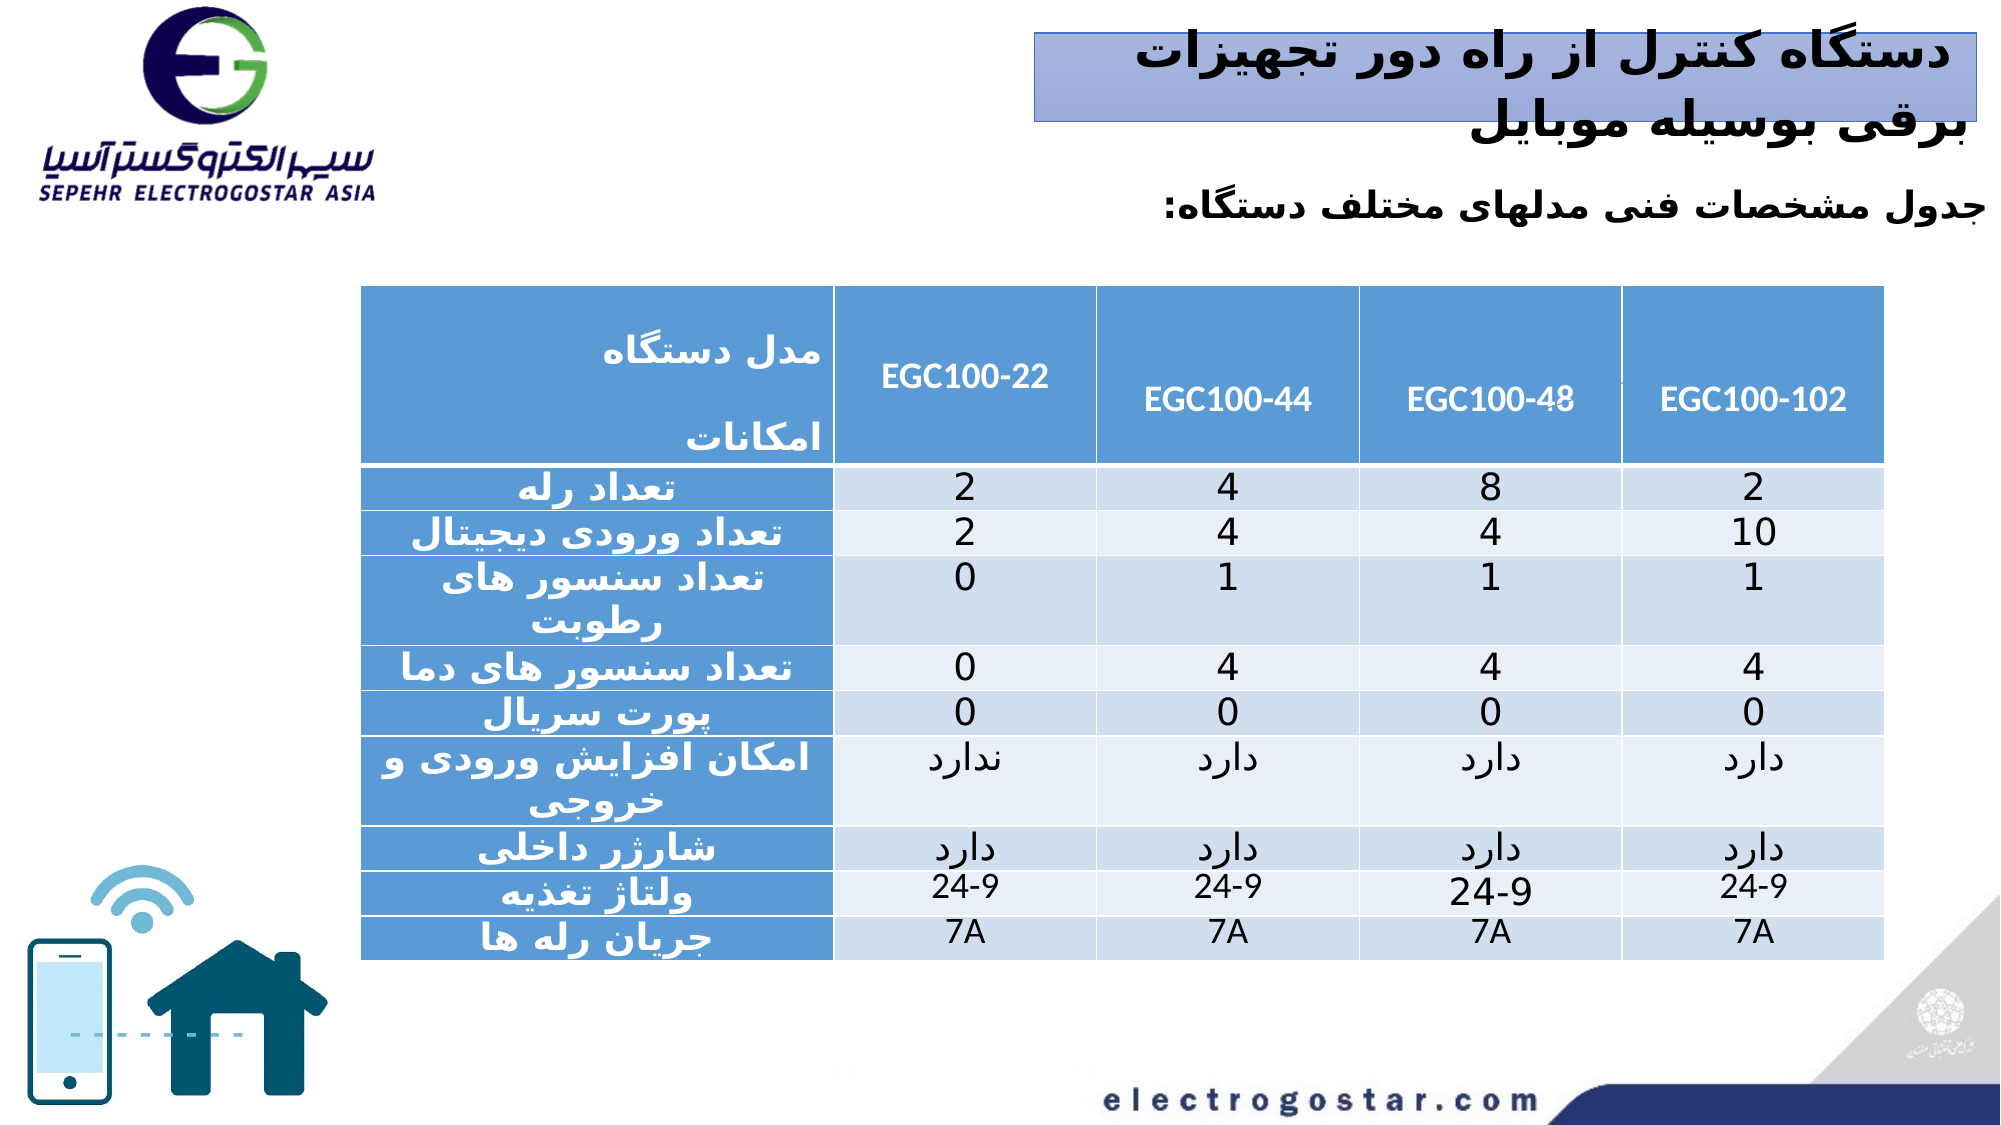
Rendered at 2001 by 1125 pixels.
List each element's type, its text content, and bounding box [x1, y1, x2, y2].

table_cell 0 [1360, 691, 1621, 735]
table_cell 24-9 [1360, 872, 1621, 892]
table_cell 1 [1623, 556, 1884, 645]
table_cell دارد [1097, 827, 1359, 870]
table_header EGC100-48 [1360, 286, 1621, 463]
table_cell 4 [1360, 646, 1621, 690]
table_cell دارد [1360, 737, 1621, 825]
table_cell 24-9 [1097, 872, 1359, 892]
table_cell دارد [1360, 827, 1621, 870]
table_cell 0 [1097, 691, 1359, 735]
table_cell 1 [1097, 556, 1359, 645]
table_header EGC100-102 [1623, 286, 1884, 463]
picture [807, 892, 2000, 1125]
table_cell ندارد [835, 737, 1096, 825]
text_box جدول مشخصات فنی مدلهای مختلف دستگاه: [1147, 173, 2000, 233]
table_header EGC100-22 [835, 286, 1096, 463]
table_cell 8 [1360, 468, 1621, 510]
table_cell 4 [1097, 511, 1359, 555]
table_cell پورت سریال [361, 691, 833, 735]
table_cell 0 [835, 646, 1096, 690]
table_cell 24-9 [1623, 872, 1884, 892]
table_cell دارد [1097, 737, 1359, 825]
table_cell 4 [1097, 646, 1359, 690]
table_cell 0 [835, 691, 1096, 735]
table_cell 1 [1360, 556, 1621, 645]
table_cell دارد [1623, 827, 1884, 870]
text_box دستگاه کنترل از راه دور تجهیزات برقی بوسیله موبایل [1034, 32, 1977, 122]
table_cell 4 [1623, 646, 1884, 690]
table_cell تعداد ورودی دیجیتال [361, 511, 833, 555]
table_cell 10 [1623, 511, 1884, 555]
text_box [1393, 291, 1881, 459]
table_cell تعداد رله [361, 468, 833, 510]
table_cell تعداد سنسور های دما [361, 646, 833, 690]
table_cell تعداد سنسور های رطوبت [361, 556, 833, 645]
table_cell 4 [1097, 468, 1359, 510]
table_cell 2 [835, 511, 1096, 555]
picture [0, 852, 341, 1123]
table_cell شارژر داخلی [361, 827, 833, 870]
table_cell 0 [1623, 691, 1884, 735]
table_cell امکان افزایش ورودی و خروجی [361, 737, 833, 825]
table_cell ولتاژ تغذیه [361, 872, 833, 915]
picture [10, 0, 405, 255]
table_header مدل دستگاه امکانات [361, 286, 833, 463]
table_cell دارد [1623, 737, 1884, 825]
table_cell 0 [835, 556, 1096, 645]
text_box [1395, 296, 1882, 459]
table_cell 4 [1360, 511, 1621, 555]
table_cell دارد [835, 827, 1096, 870]
table_cell 2 [1623, 468, 1884, 510]
table_header EGC100-44 [1097, 286, 1359, 463]
table_cell جریان رله ها [361, 917, 807, 960]
table_cell 2 [835, 468, 1096, 510]
table_cell 24-9 [835, 872, 1096, 892]
